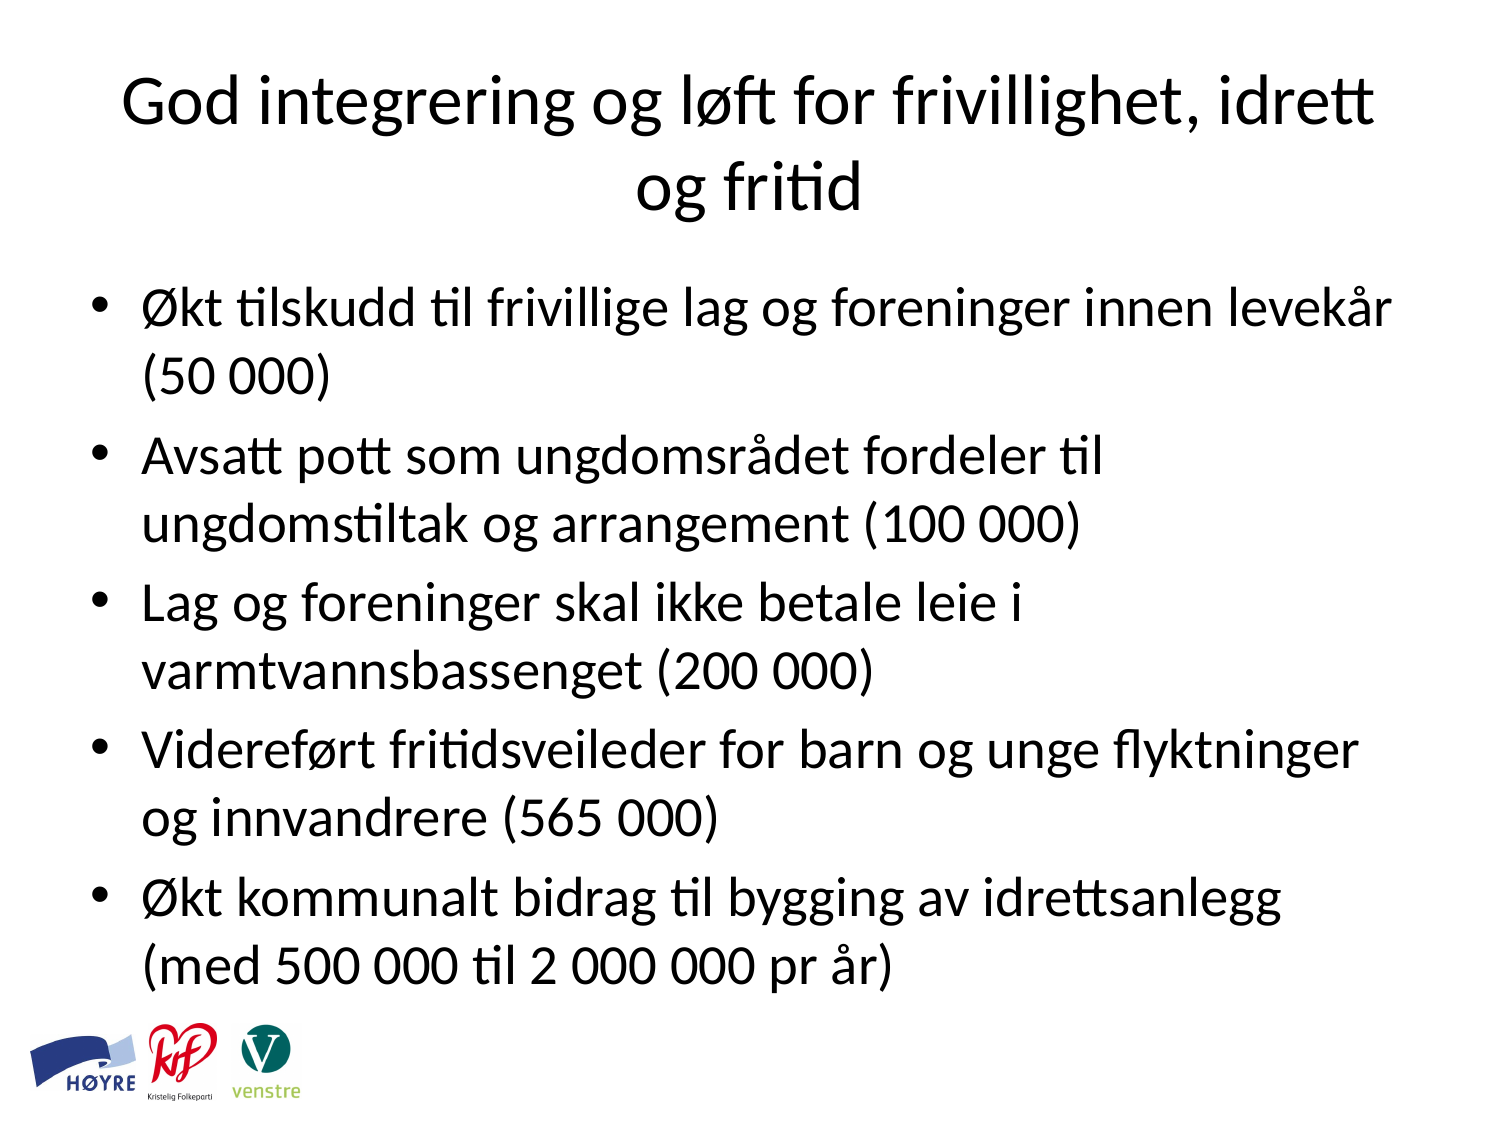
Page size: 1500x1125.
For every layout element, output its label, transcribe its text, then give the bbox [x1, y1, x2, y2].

title God integrering og løft for frivillighet, idrett og fritid [75, 45, 1425, 233]
list Økt tilskudd til frivillige lag og foreninger innen levekår (50 000) Avsatt pott som ungdomsrådet fordeler til ungdomstiltak og arrangement (100 000) Lag og foreninger skal ikke betale leie i varmtvannsbassenget (200 000) Videreført fritidsveileder for barn og unge flyktninger og innvandrere (565 000) Økt kommunalt bidrag til bygging av idrettsanlegg (med 500 000 til 2 000 000 pr år) [75, 262, 1425, 1005]
picture [148, 1022, 217, 1101]
picture [230, 1022, 302, 1100]
picture [30, 1034, 136, 1091]
